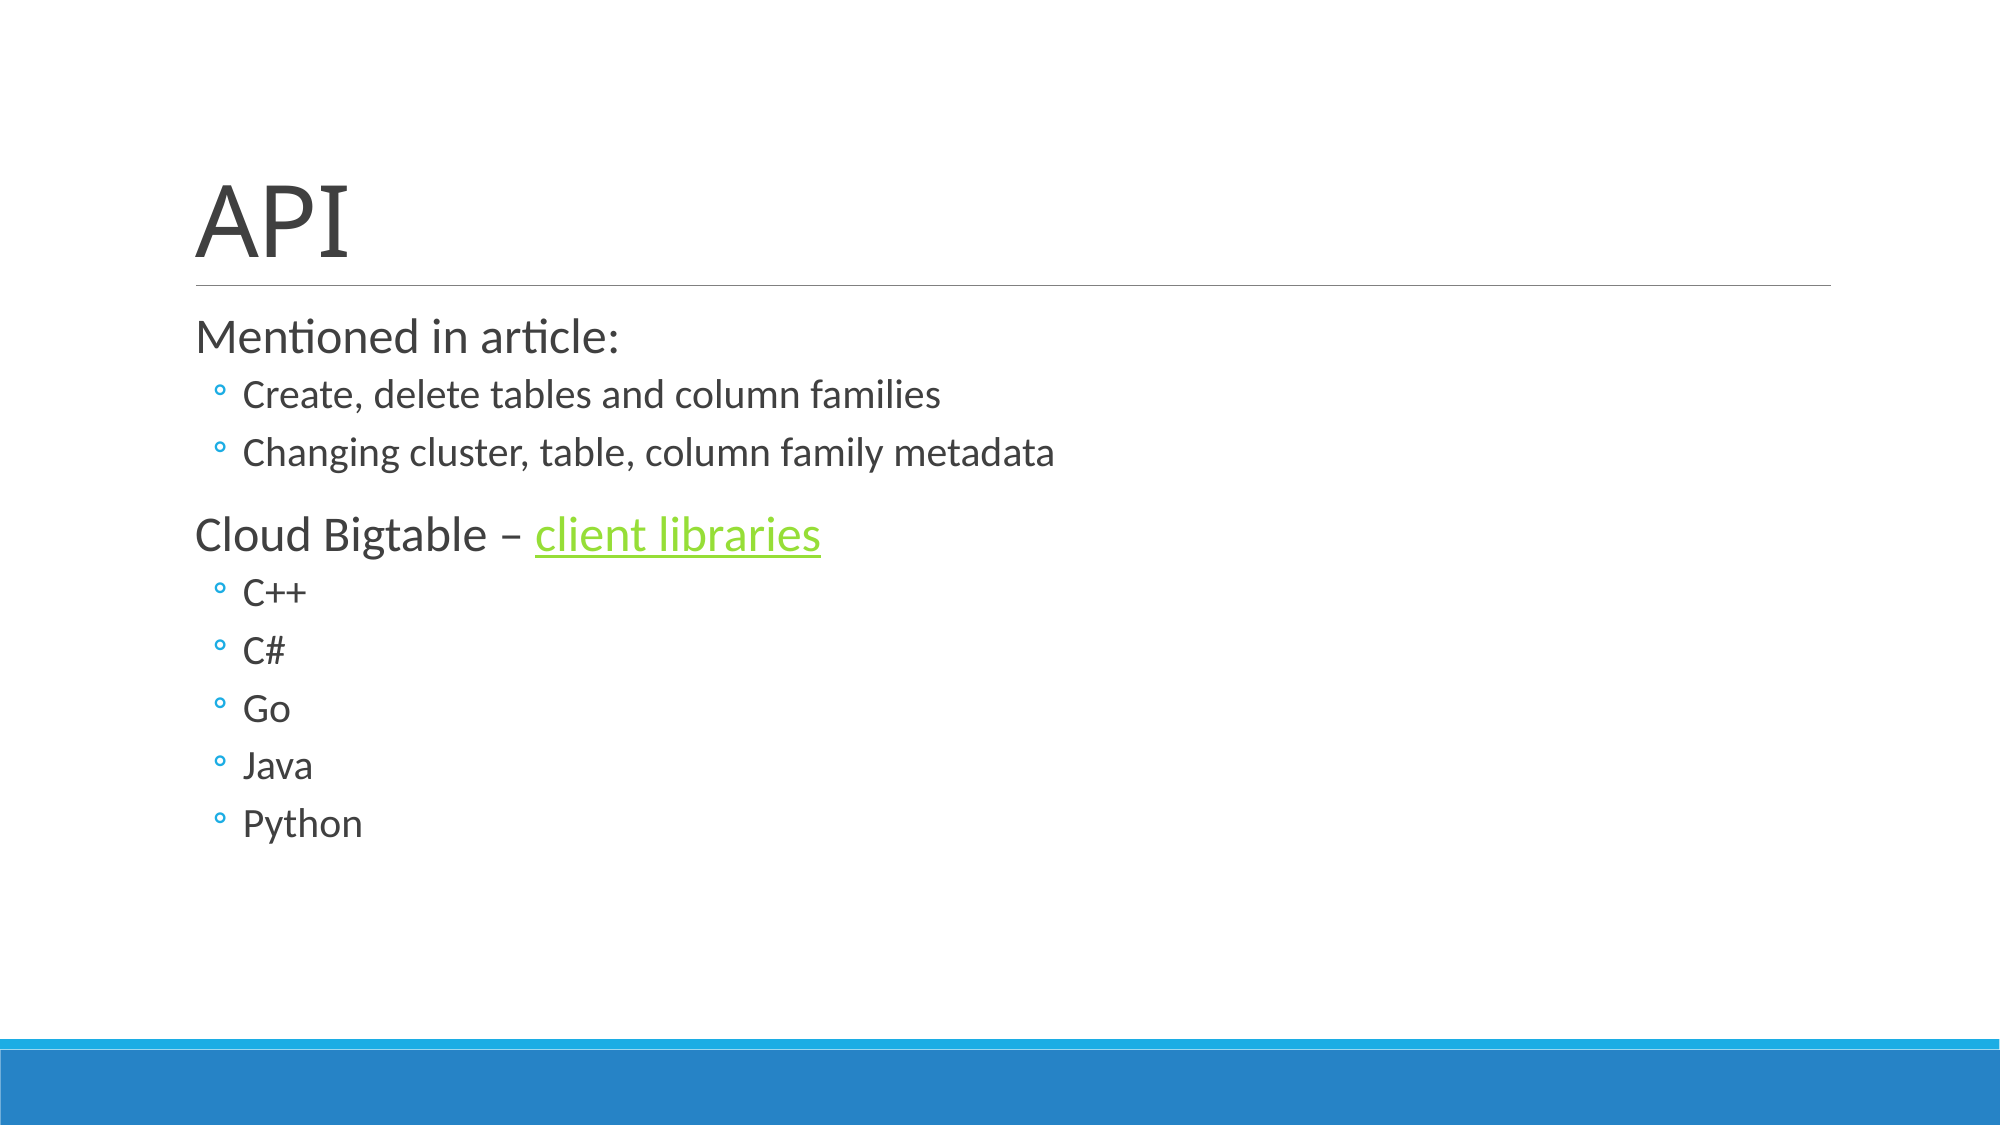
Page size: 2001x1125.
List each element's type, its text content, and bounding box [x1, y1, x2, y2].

title API [180, 47, 1830, 285]
list Mentioned in article: Create, delete tables and column families Changing cluster, table, column family metadata Cloud Bigtable – client libraries C++ C# Go Java Python [180, 302, 1830, 963]
